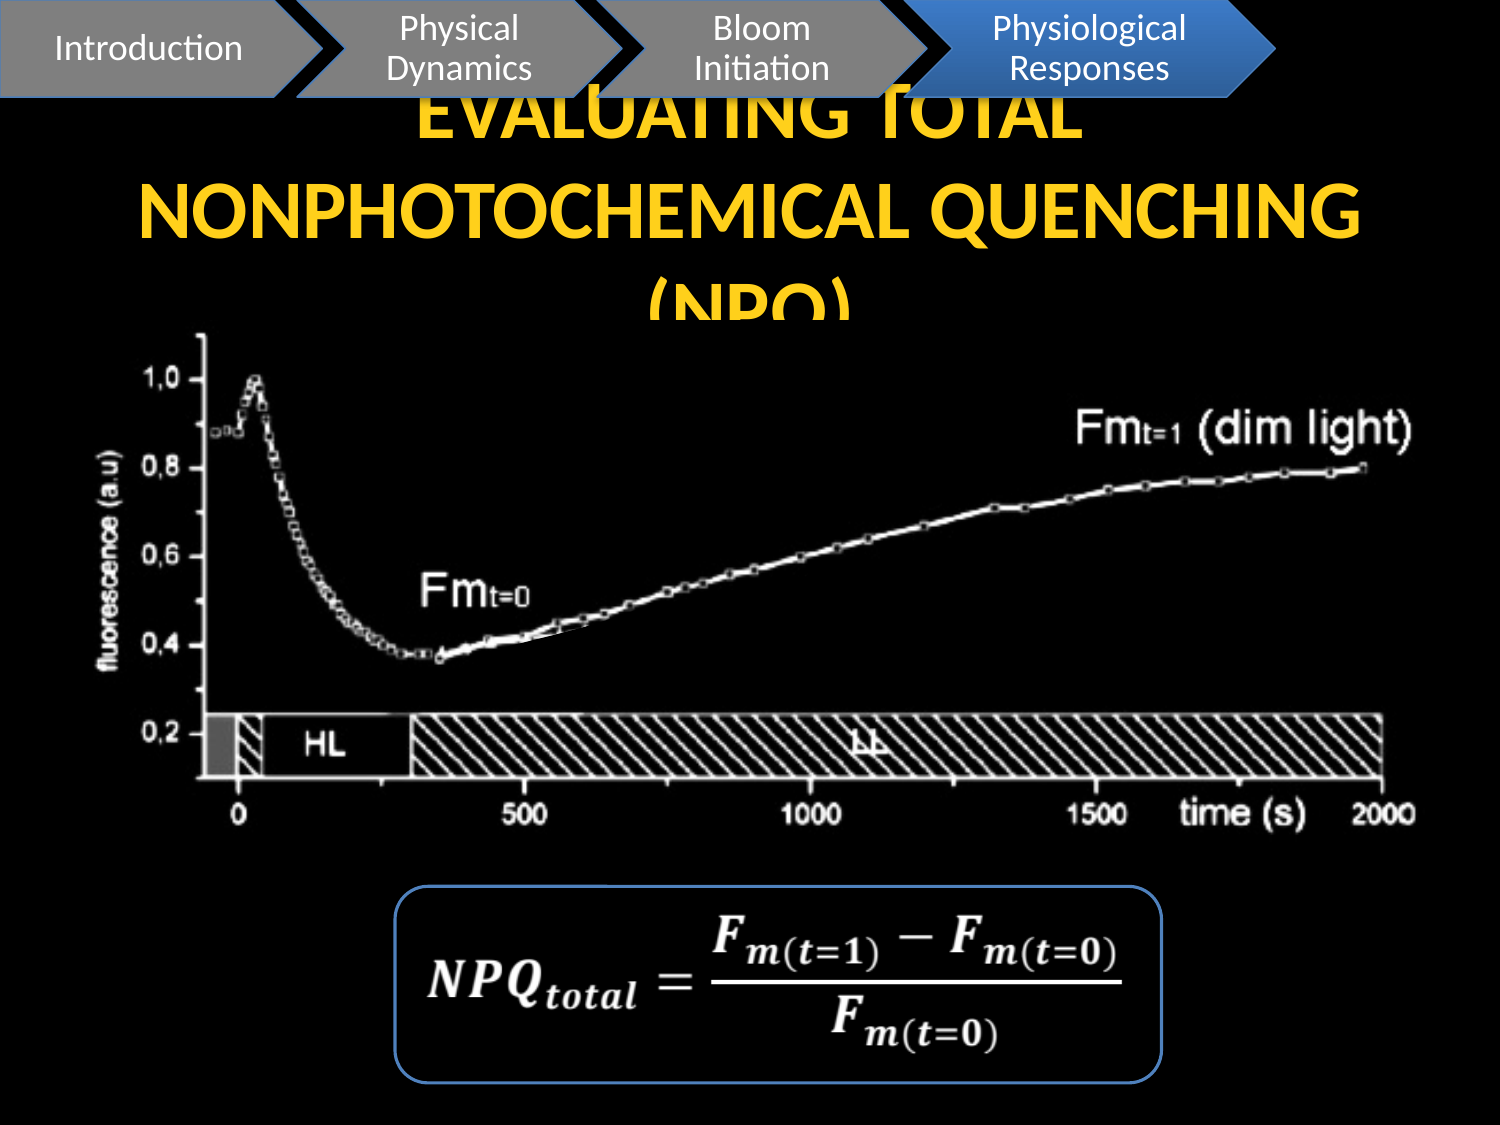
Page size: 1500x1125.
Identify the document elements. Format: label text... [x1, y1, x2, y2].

text_box Physiological Responses [903, 0, 1276, 98]
text_box Physical Dynamics [296, 0, 623, 98]
picture [74, 320, 1426, 843]
title Evaluating Total Nonphotochemical Quenching (NPQ) [75, 123, 1425, 288]
text_box [396, 885, 1160, 907]
text_box Introduction [0, 0, 323, 98]
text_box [322, 908, 1223, 1105]
text_box Bloom Initiation [596, 0, 928, 98]
